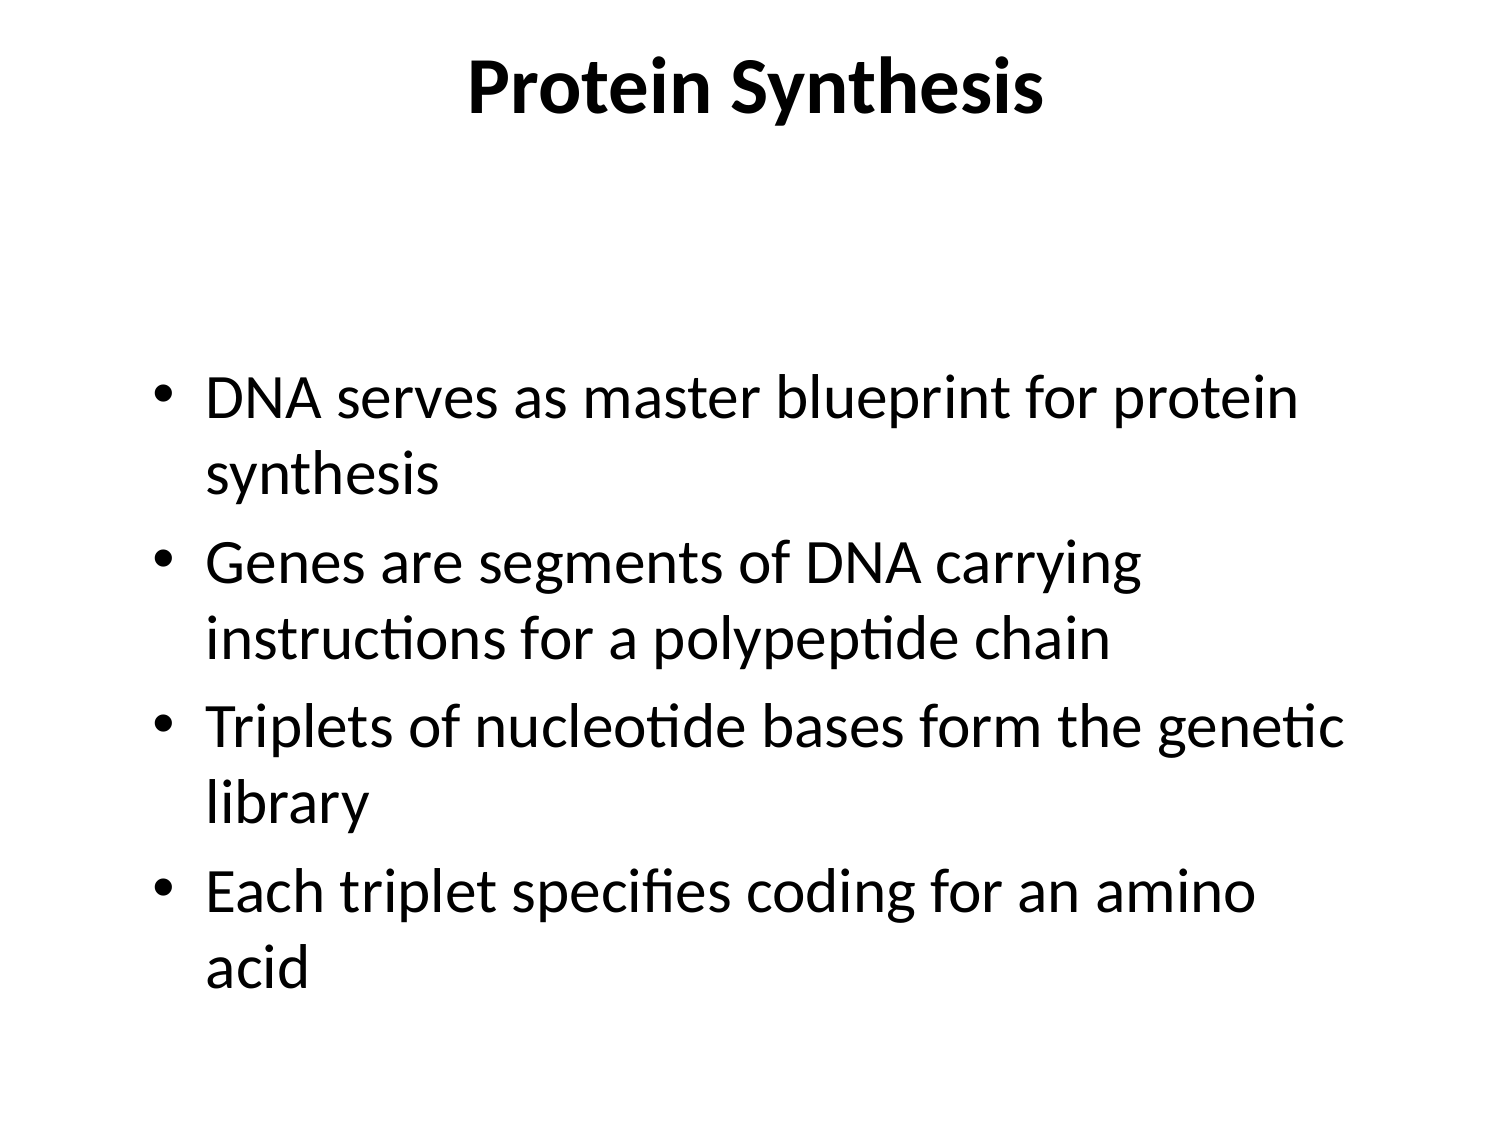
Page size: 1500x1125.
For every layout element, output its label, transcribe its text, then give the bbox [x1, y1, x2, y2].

title Protein Synthesis [150, 24, 1363, 138]
list DNA serves as master blueprint for protein synthesis Genes are segments of DNA carrying instructions for a polypeptide chain Triplets of nucleotide bases form the genetic library Each triplet specifies coding for an amino acid [137, 347, 1363, 1013]
